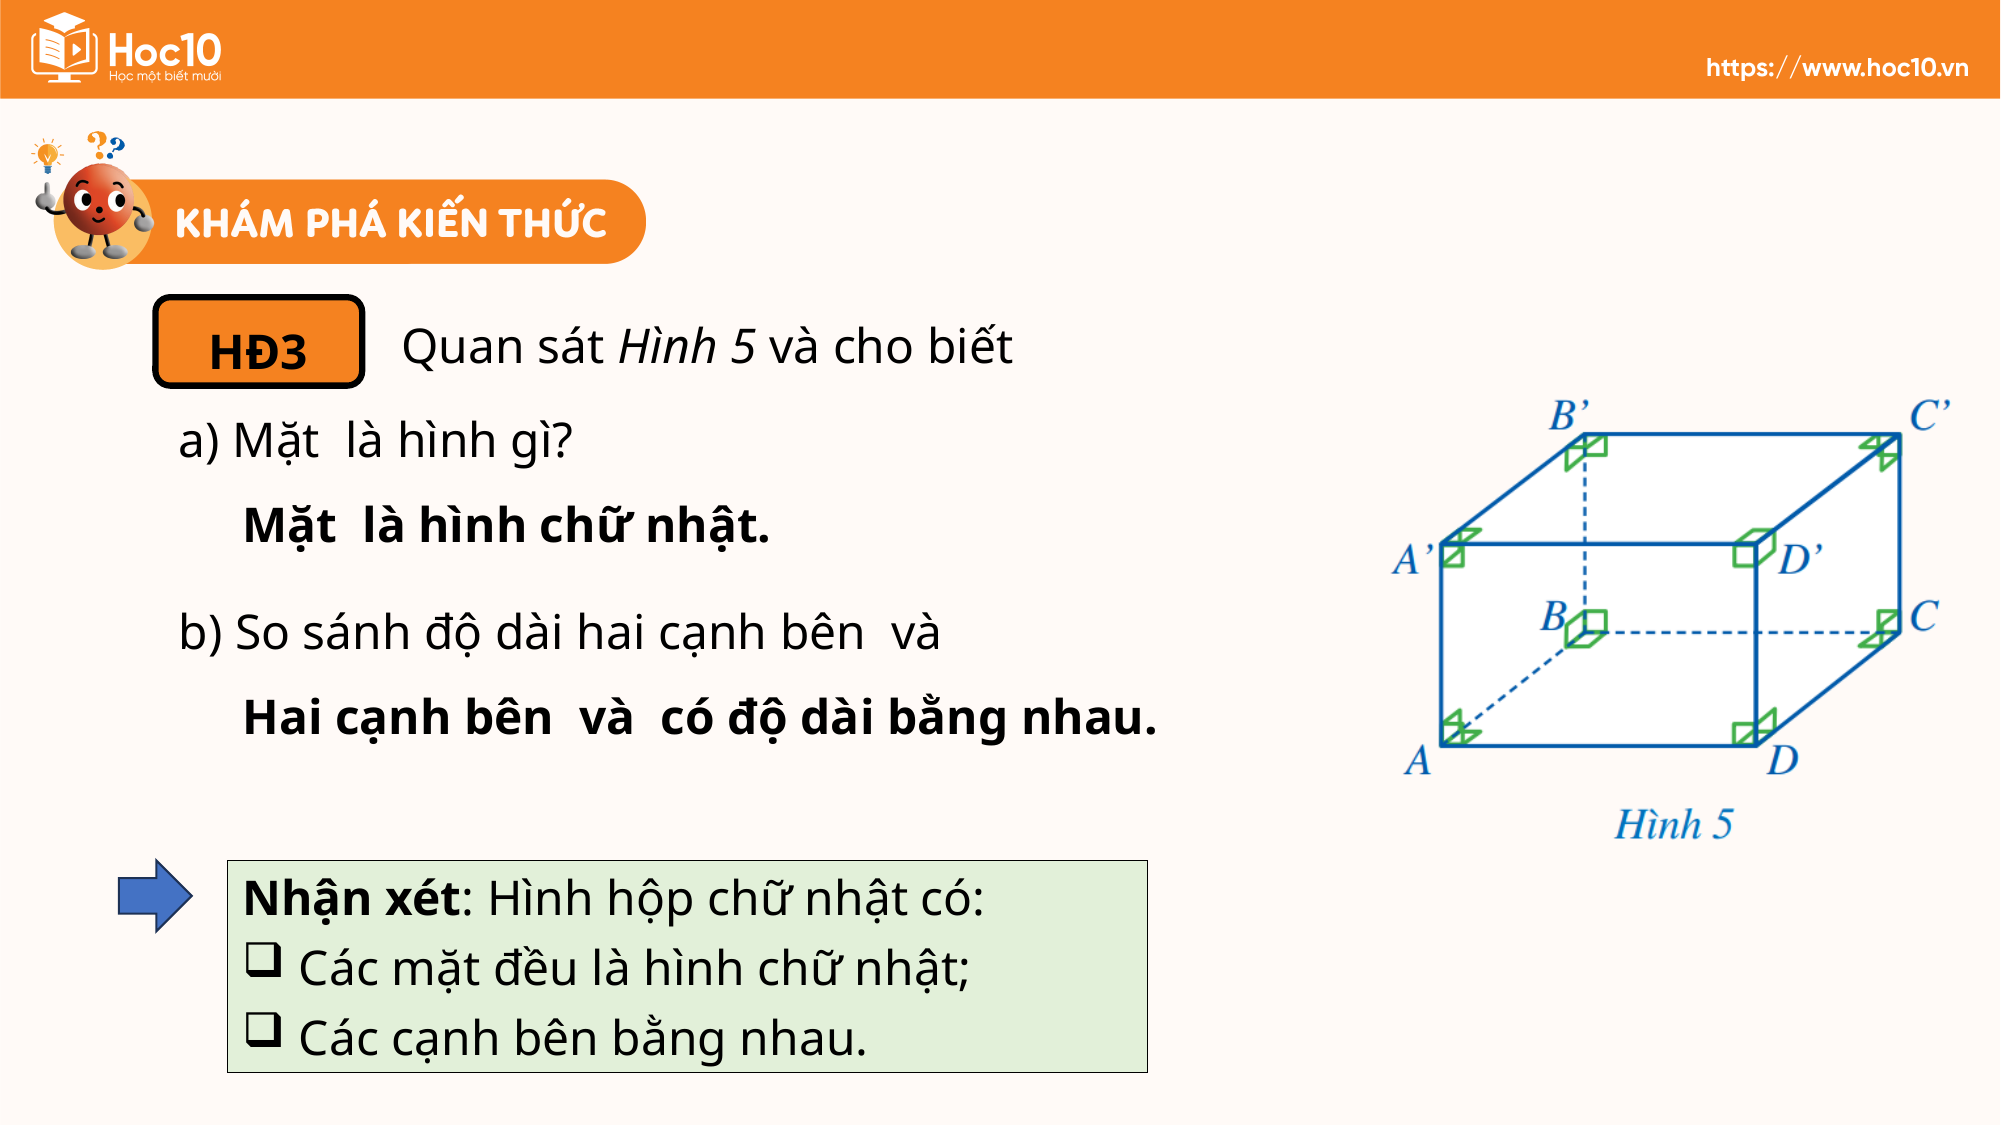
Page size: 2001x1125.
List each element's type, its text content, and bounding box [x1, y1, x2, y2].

text_box Quan sát Hình 5 và cho biết [386, 308, 1254, 381]
picture [0, 0, 2001, 1125]
text_box HĐ3 [154, 296, 364, 387]
text_box [117, 857, 194, 934]
text_box Nhận xét: Hình hộp chữ nhật có: Các mặt đều là hình chữ nhật; Các cạnh bên bằng nhau. [227, 860, 1148, 1073]
